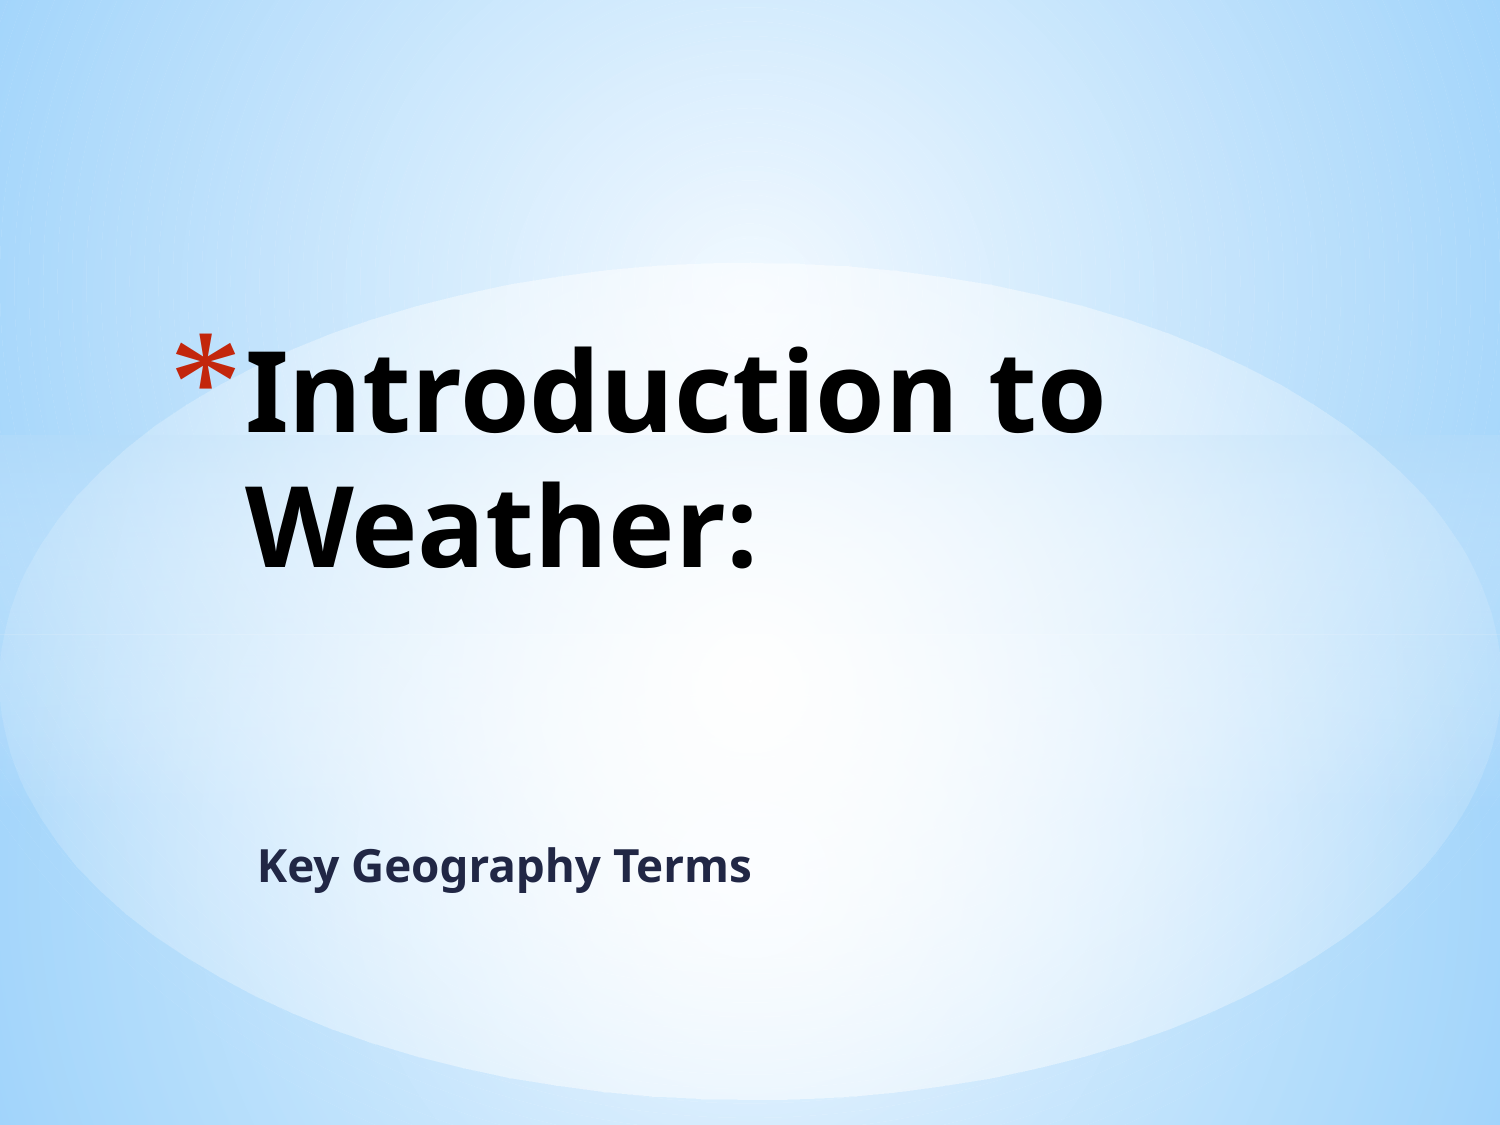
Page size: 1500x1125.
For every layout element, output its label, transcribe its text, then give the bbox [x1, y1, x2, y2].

title Introduction to Weather: [125, 312, 1303, 607]
subtitle Key Geography Terms [241, 828, 1167, 974]
